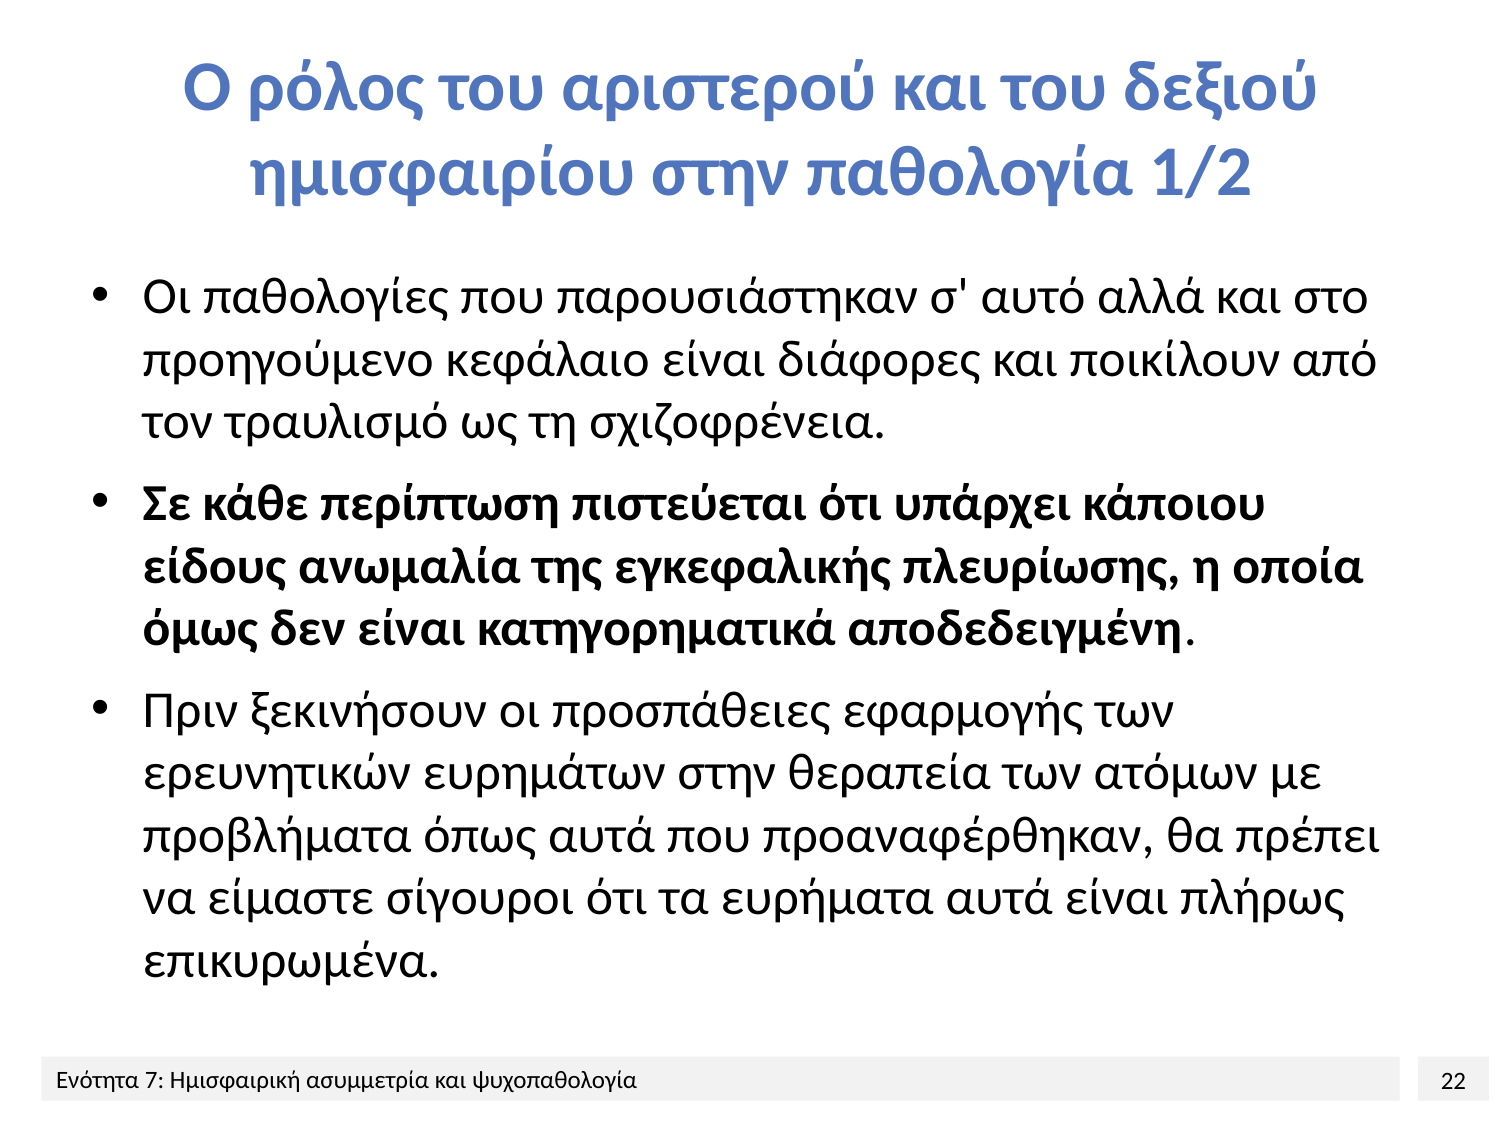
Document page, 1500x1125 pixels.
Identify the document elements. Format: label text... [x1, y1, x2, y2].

list Οι παθολογίες που παρουσιάστηκαν σ' αυτό αλλά και στο προηγούμενο κεφάλαιο είναι διάφορες και ποικίλουν από τον τραυλισμό ως τη σχιζοφρένεια. Σε κάθε περίπτωση πιστεύεται ότι υπάρχει κάποιου είδους ανωμαλία της εγκεφαλικής πλευρίωσης, η οποία όμως δεν είναι κατηγορηματικά αποδεδειγμένη. Πριν ξεκινήσουν οι προσπάθειες εφαρμογής των ερευνητικών ευρημάτων στην θεραπεία των ατόμων με προβλήματα όπως αυτά που προαναφέρθηκαν, θα πρέπει να είμαστε σίγουροι ότι τα ευρήματα αυτά είναι πλήρως επικυρωμένα. [76, 172, 1427, 998]
title Ο ρόλος του αριστερού και του δεξιού ημισφαιρίου στην παθολογία 1/2 [76, 30, 1427, 172]
